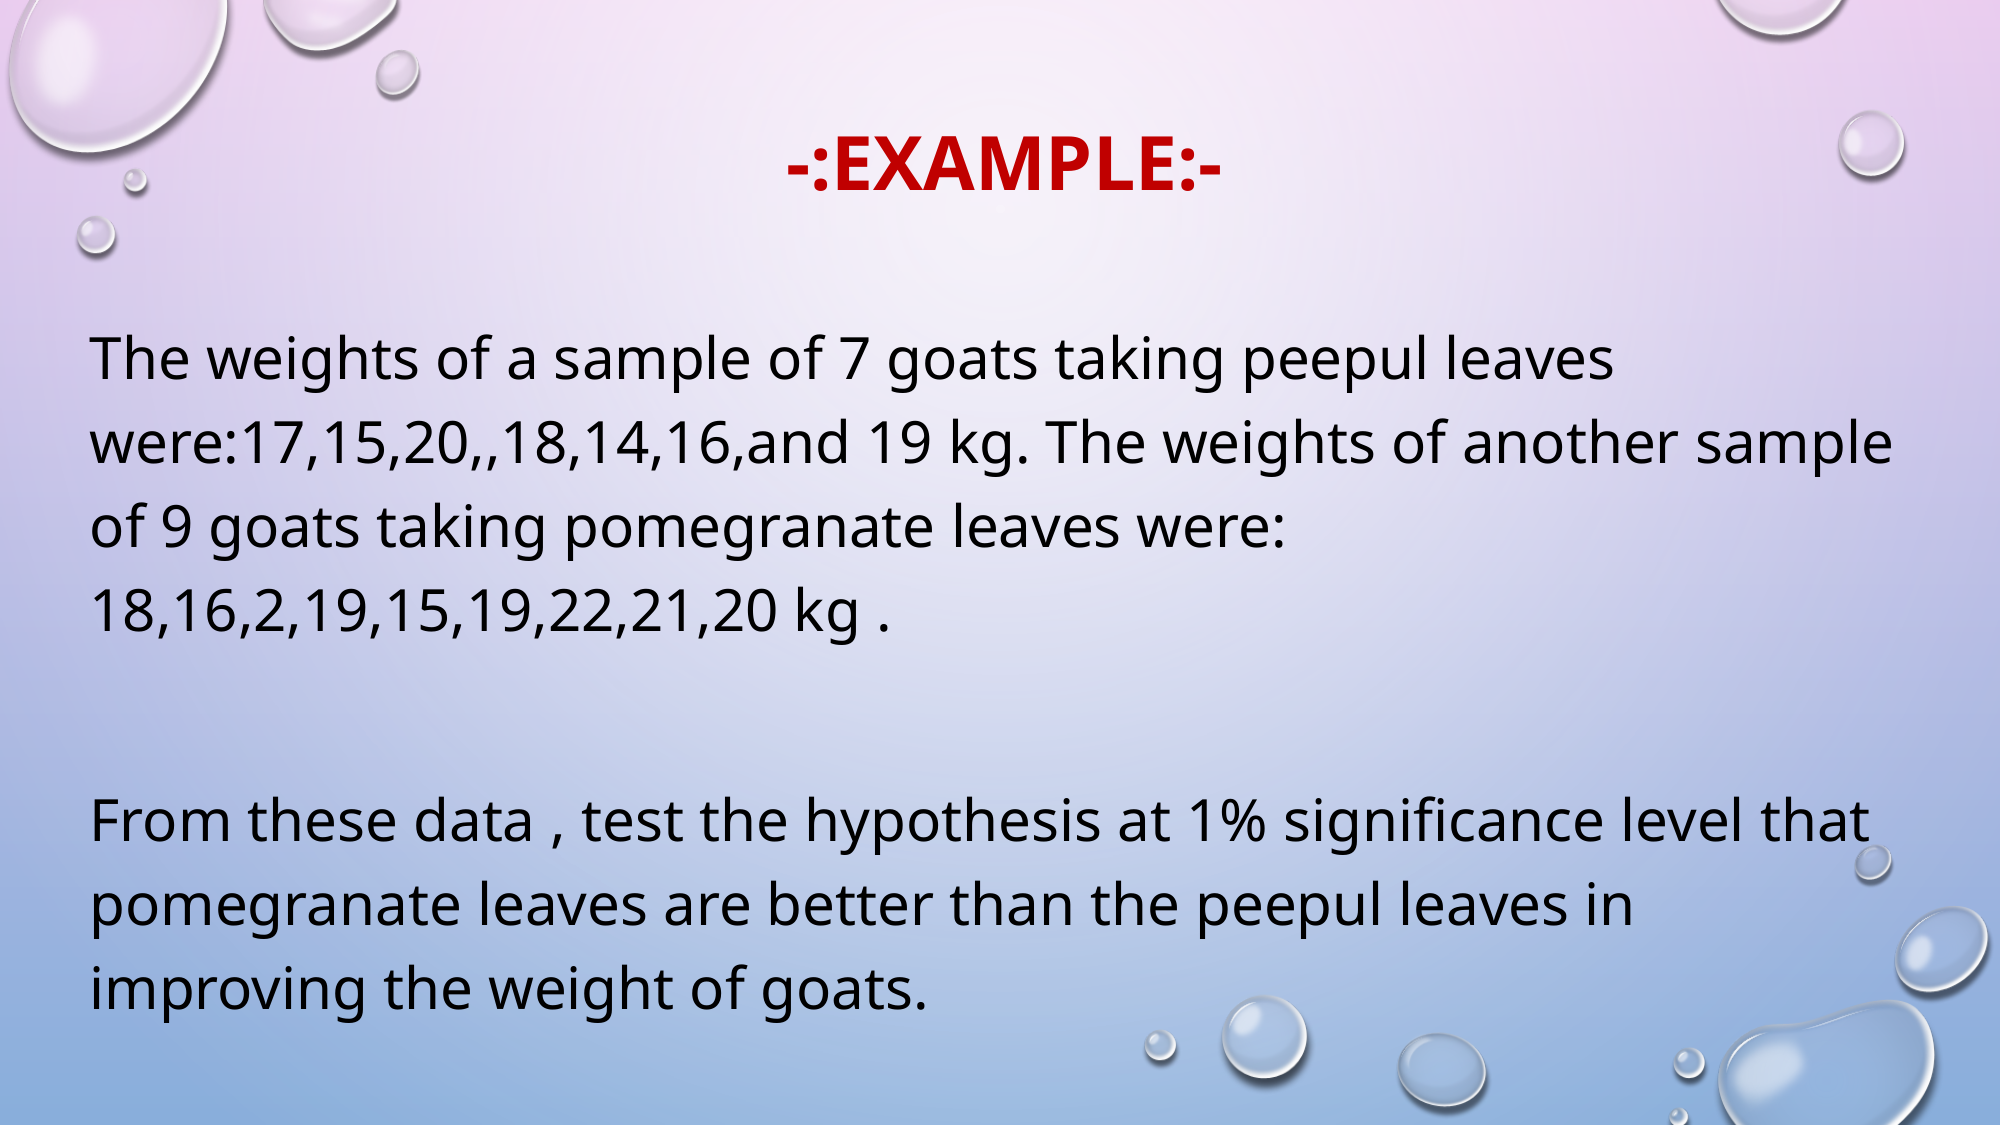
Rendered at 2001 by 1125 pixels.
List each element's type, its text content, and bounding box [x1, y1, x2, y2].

text_box -:EXAMPLE:- The weights of a sample of 7 goats taking peepul leaves were:17,15,20,,18,14,16,and 19 kg. The weights of another sample of 9 goats taking pomegranate leaves were: 18,16,2,19,15,19,22,21,20 kg . From these data , test the hypothesis at 1% significance level that pomegranate leaves are better than the peepul leaves in improving the weight of goats. [75, 90, 1935, 1029]
picture [0, 0, 2000, 1125]
